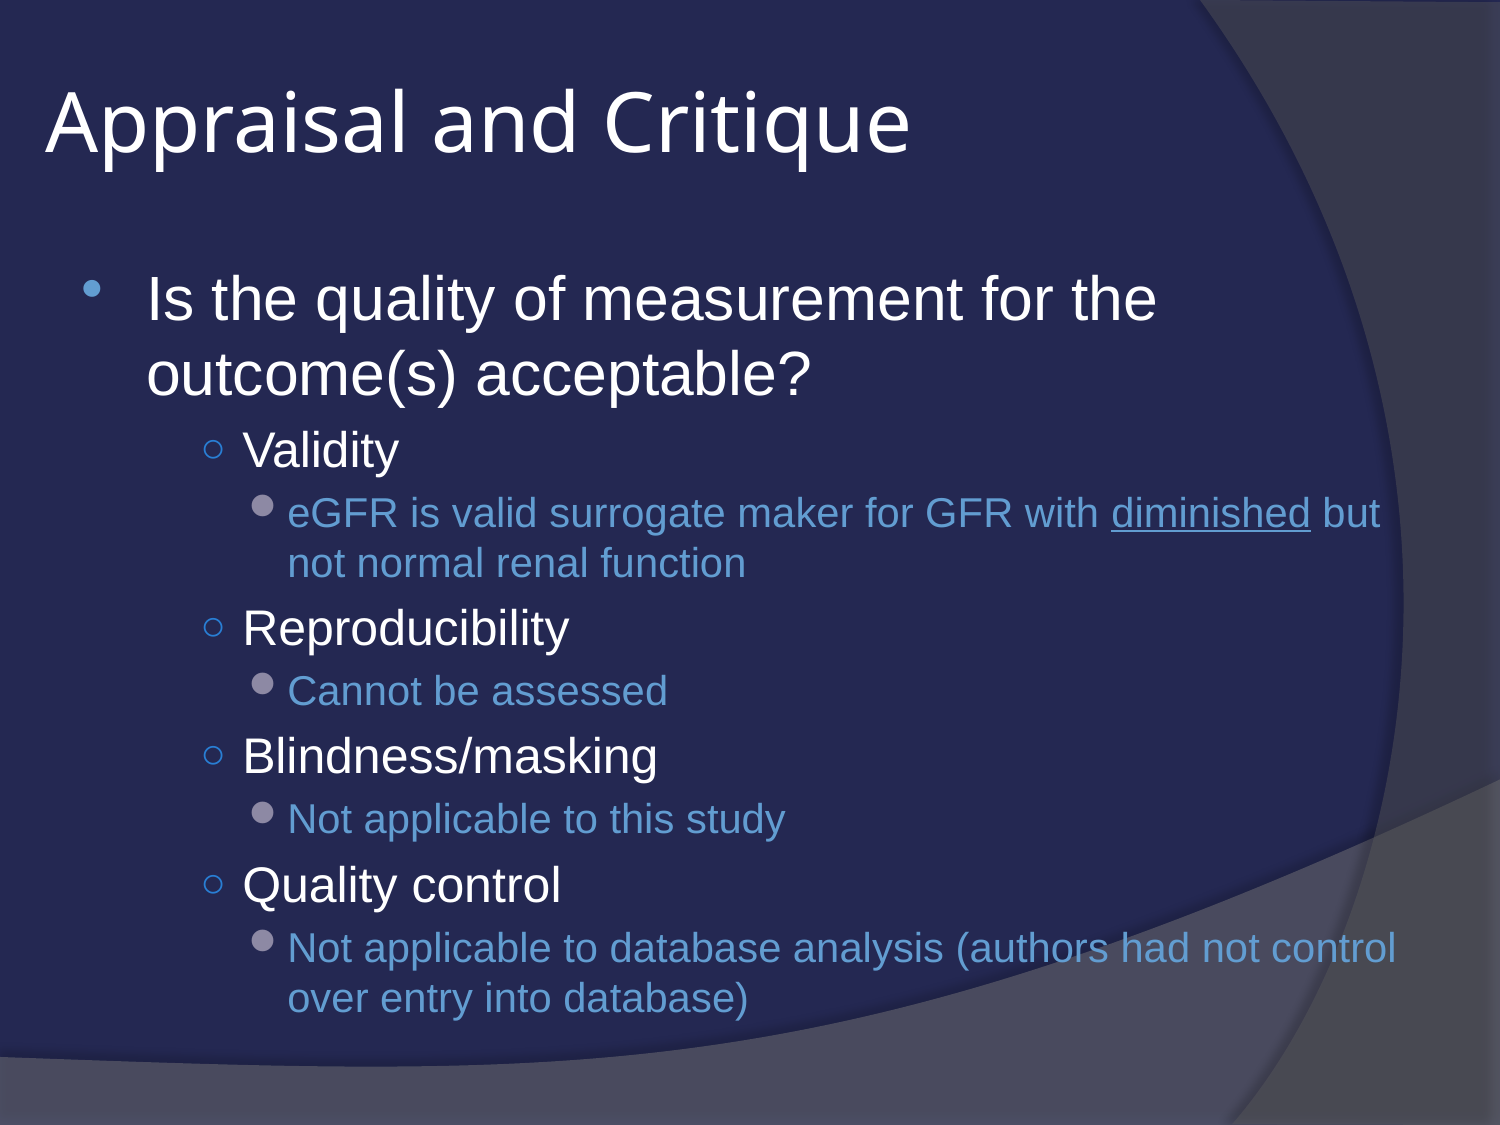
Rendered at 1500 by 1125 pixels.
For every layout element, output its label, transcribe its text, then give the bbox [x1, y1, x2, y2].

list Is the quality of measurement for the outcome(s) acceptable? Validity eGFR is valid surrogate maker for GFR with diminished but not normal renal function Reproducibility Cannot be assessed Blindness/masking Not applicable to this study Quality control Not applicable to database analysis (authors had not control over entry into database) [62, 249, 1413, 731]
title Appraisal and Critique [37, 24, 1263, 213]
